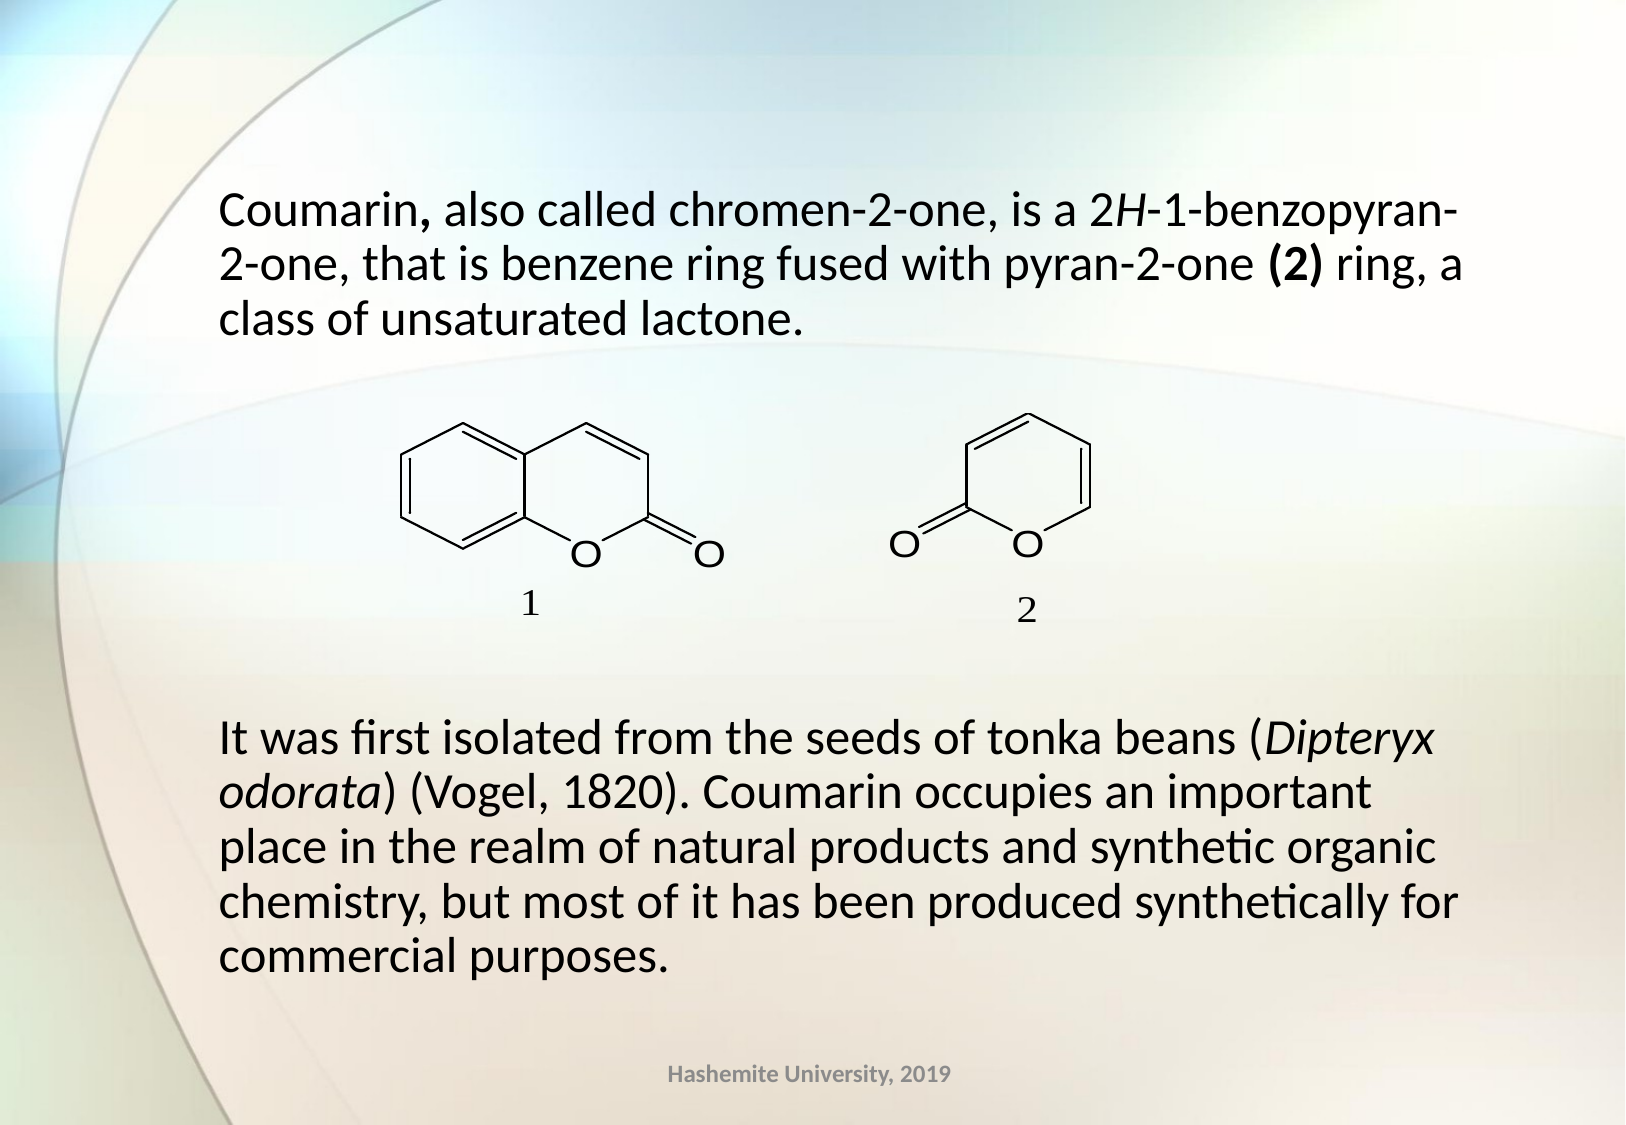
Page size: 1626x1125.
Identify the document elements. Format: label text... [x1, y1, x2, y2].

footer Hashemite University, 2019 [619, 1042, 1006, 1103]
picture [0, 0, 1626, 1125]
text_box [397, 412, 1106, 642]
list Coumarin, also called chromen-2-one, is a 2H-1-benzopyran-2-one, that is benzene ring fused with pyran-2-one (2) ring, a class of unsaturated lactone. It was first isolated from the seeds of tonka beans (Dipteryx odorata) (Vogel, 1820). Coumarin occupies an important place in the realm of natural products and synthetic organic chemistry, but most of it has been produced synthetically for commercial purposes. [203, 174, 1488, 1001]
